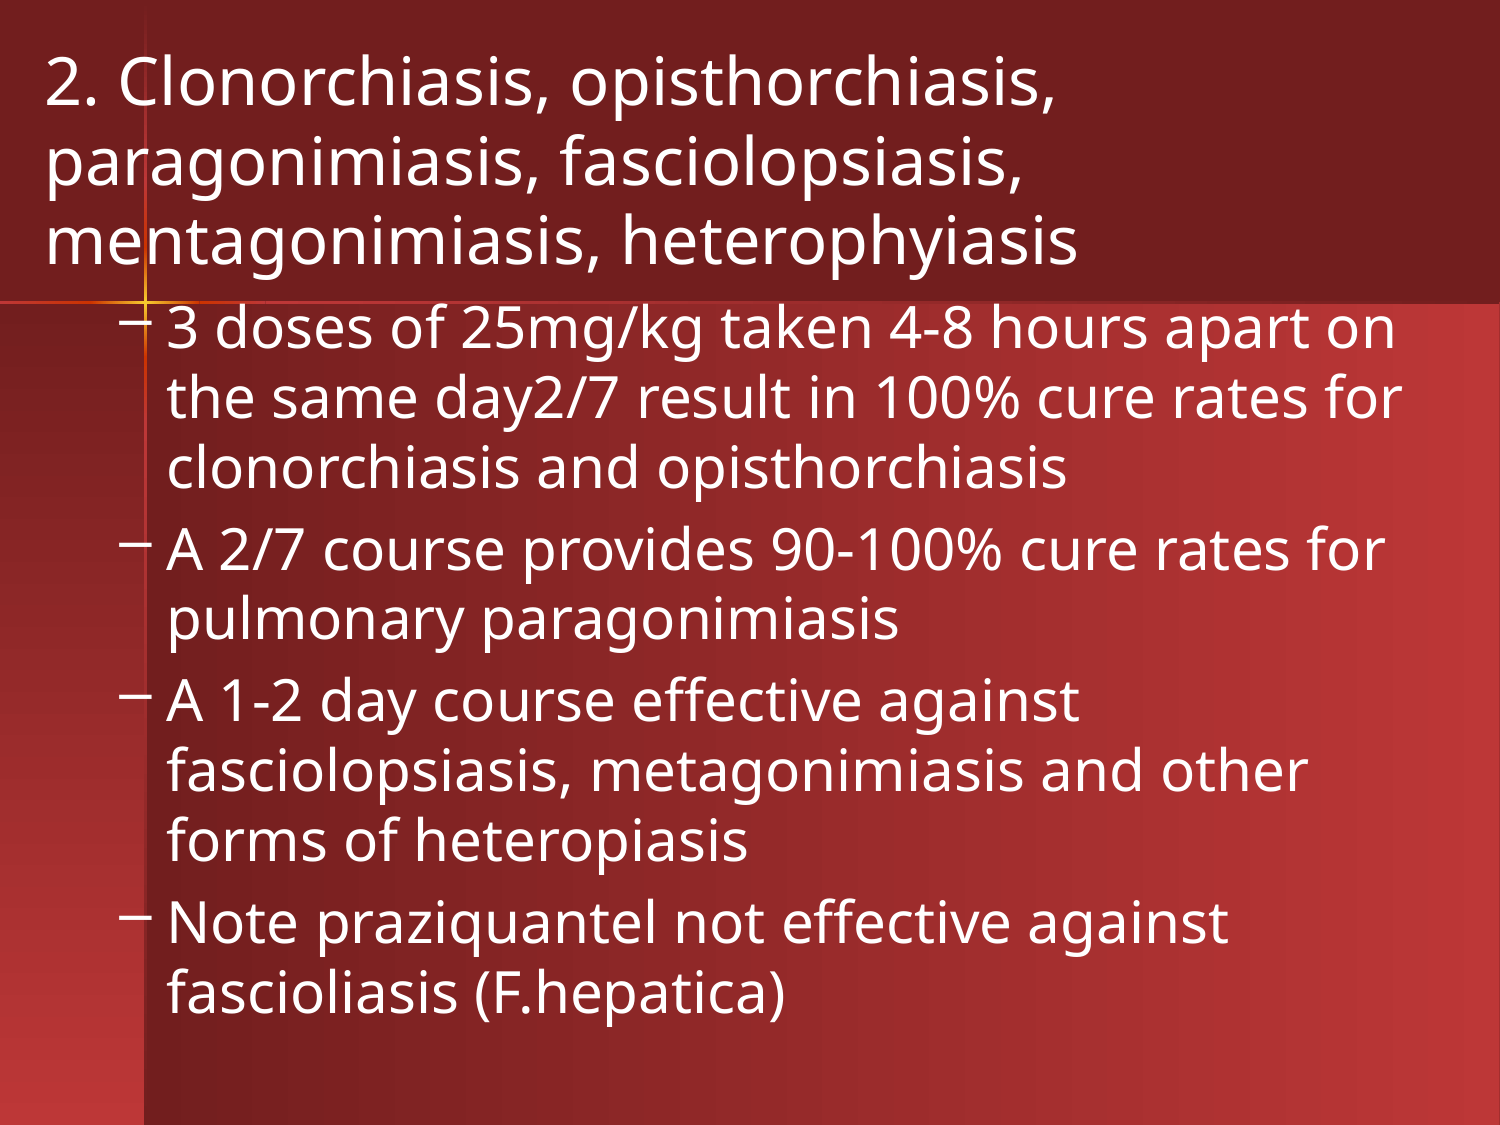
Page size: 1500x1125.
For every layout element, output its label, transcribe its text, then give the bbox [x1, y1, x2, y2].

list 2. Clonorchiasis, opisthorchiasis, paragonimiasis, fasciolopsiasis, mentagonimiasis, heterophyiasis 3 doses of 25mg/kg taken 4-8 hours apart on the same day2/7 result in 100% cure rates for clonorchiasis and opisthorchiasis A 2/7 course provides 90-100% cure rates for pulmonary paragonimiasis A 1-2 day course effective against fasciolopsiasis, metagonimiasis and other forms of heteropiasis Note praziquantel not effective against fascioliasis (F.hepatica) [29, 30, 1471, 1095]
